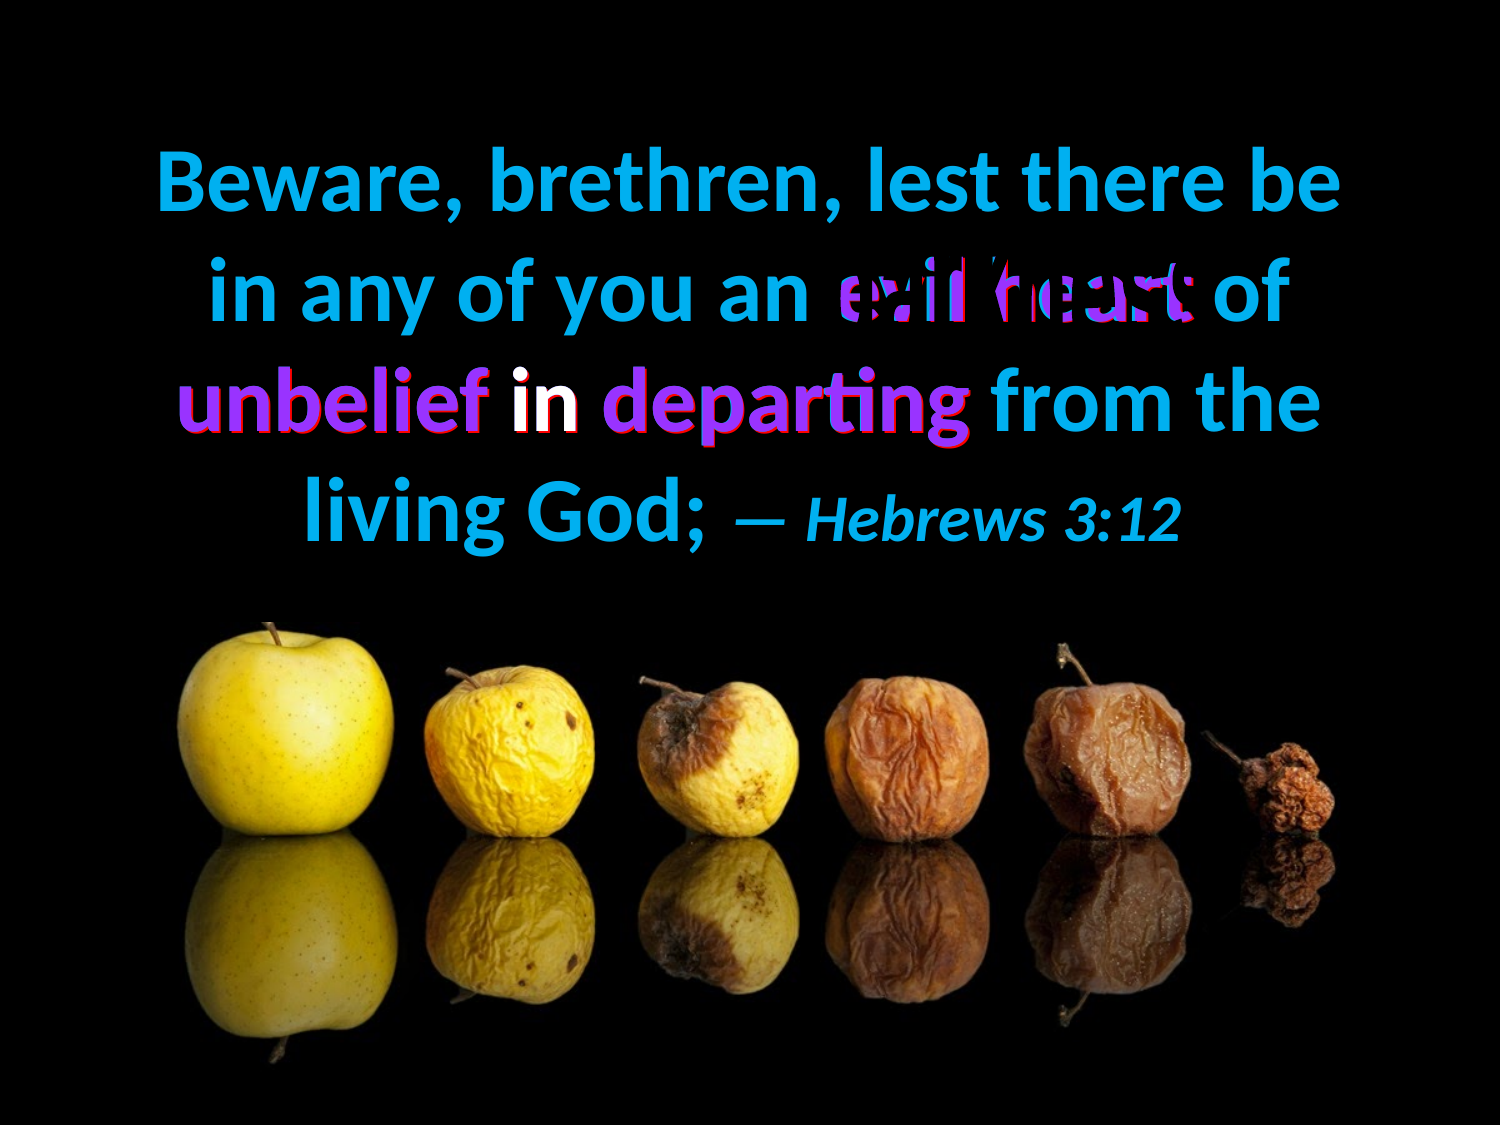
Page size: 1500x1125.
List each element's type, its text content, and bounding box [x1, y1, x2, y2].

picture [0, 622, 1500, 1125]
text_box evil heart [873, 223, 969, 316]
text_box in [479, 316, 611, 473]
text_box evil heart [777, 223, 872, 316]
title Beware, brethren, lest there be in any of you an evil heart of unbelief in departing from the living God; — Hebrews 3:12 [112, 87, 1388, 593]
text_box unbelief in departing [135, 316, 479, 473]
text_box unbelief in departing [611, 316, 1012, 473]
text_box evil heart [970, 223, 1253, 346]
